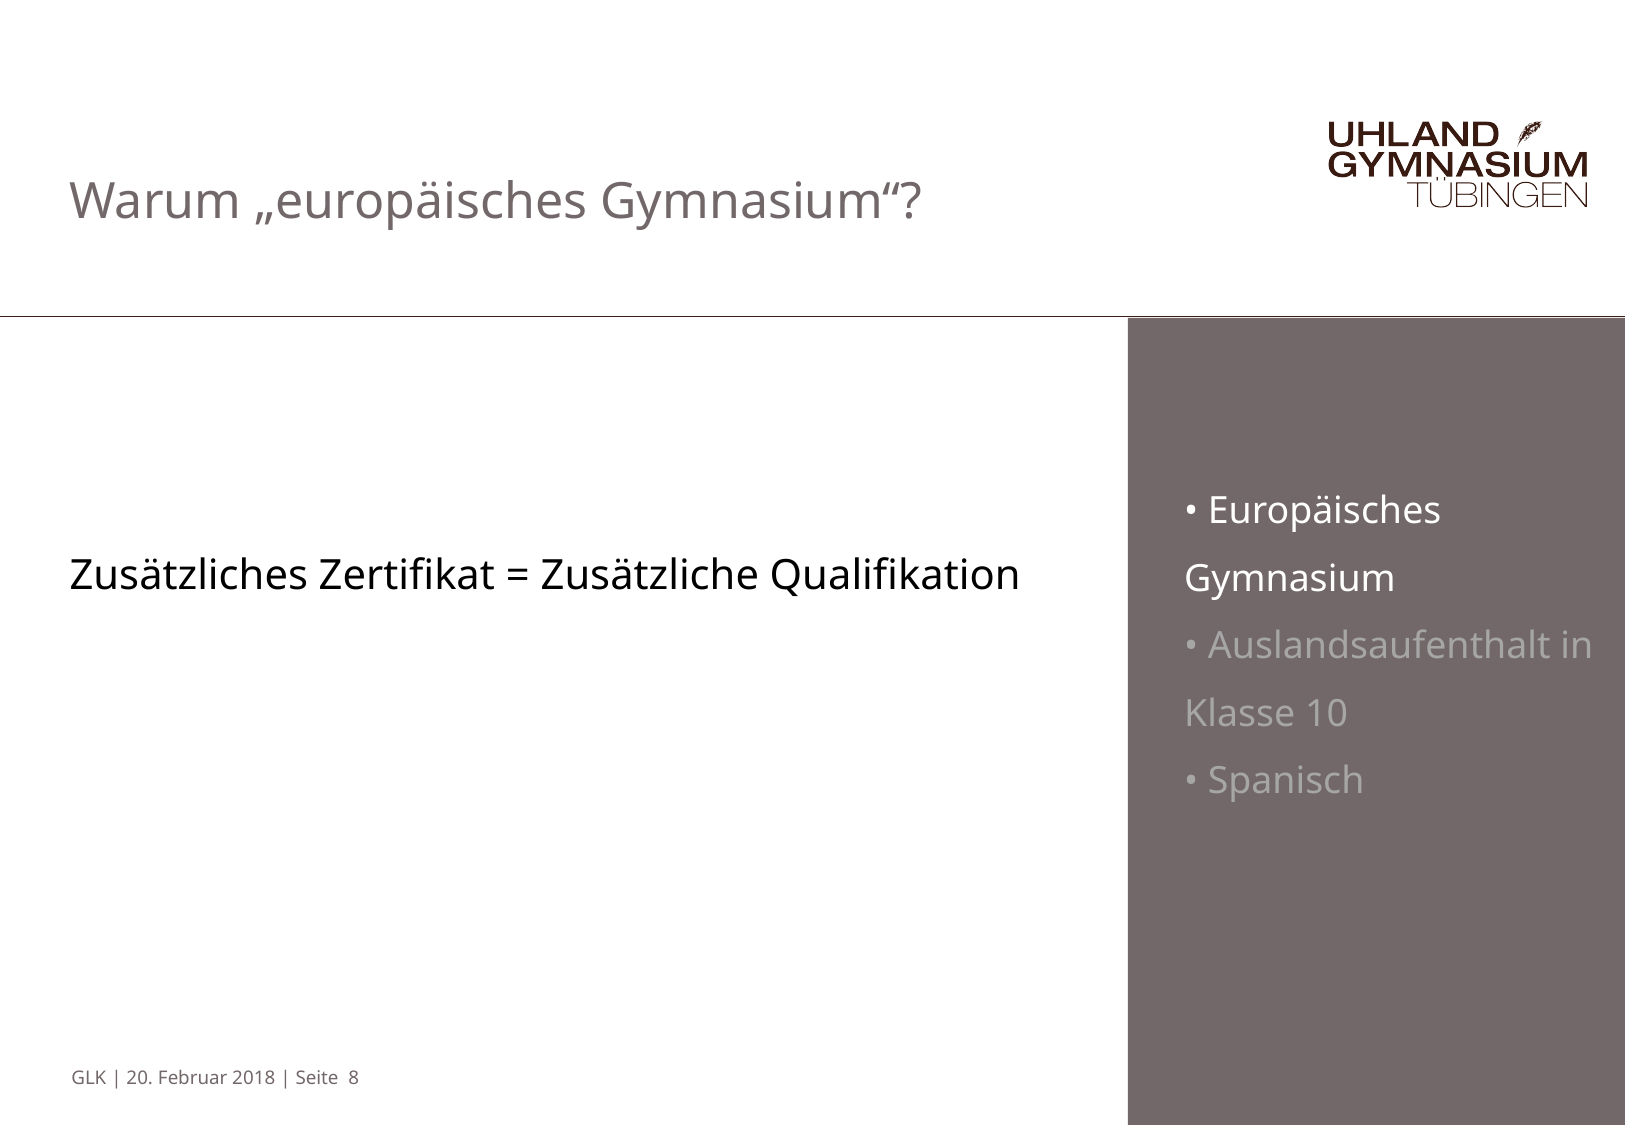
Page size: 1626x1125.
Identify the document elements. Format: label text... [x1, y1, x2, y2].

text_box [1127, 317, 1625, 1125]
picture [1308, 25, 1604, 316]
text_box • Europäisches Gymnasium • Auslandsaufenthalt in Klasse 10 • Spanisch [1169, 456, 1625, 809]
text_box Zusätzliches Zertifikat = Zusätzliche Qualifikation [54, 515, 1120, 605]
text_box Warum „europäisches Gymnasium“? [54, 160, 1189, 236]
text_box GLK | 20. Februar 2018 | Seite 8 [56, 1058, 659, 1096]
